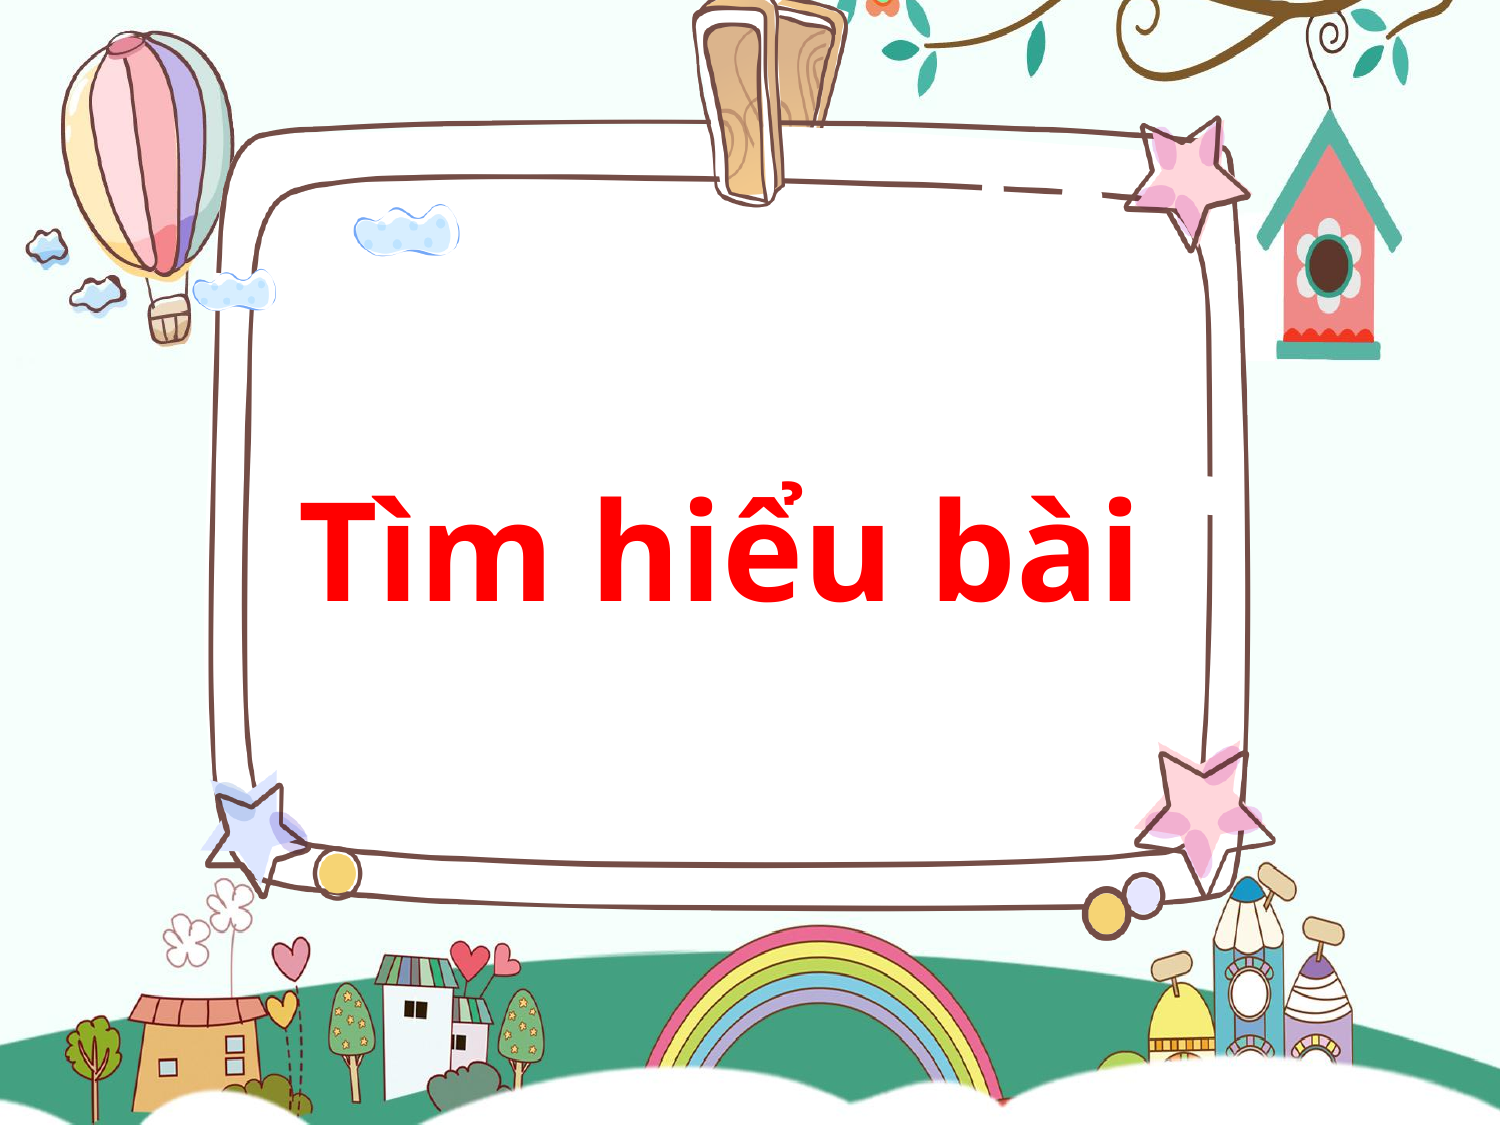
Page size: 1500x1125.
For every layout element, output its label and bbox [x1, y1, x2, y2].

text_box [0, 0, 1500, 1125]
